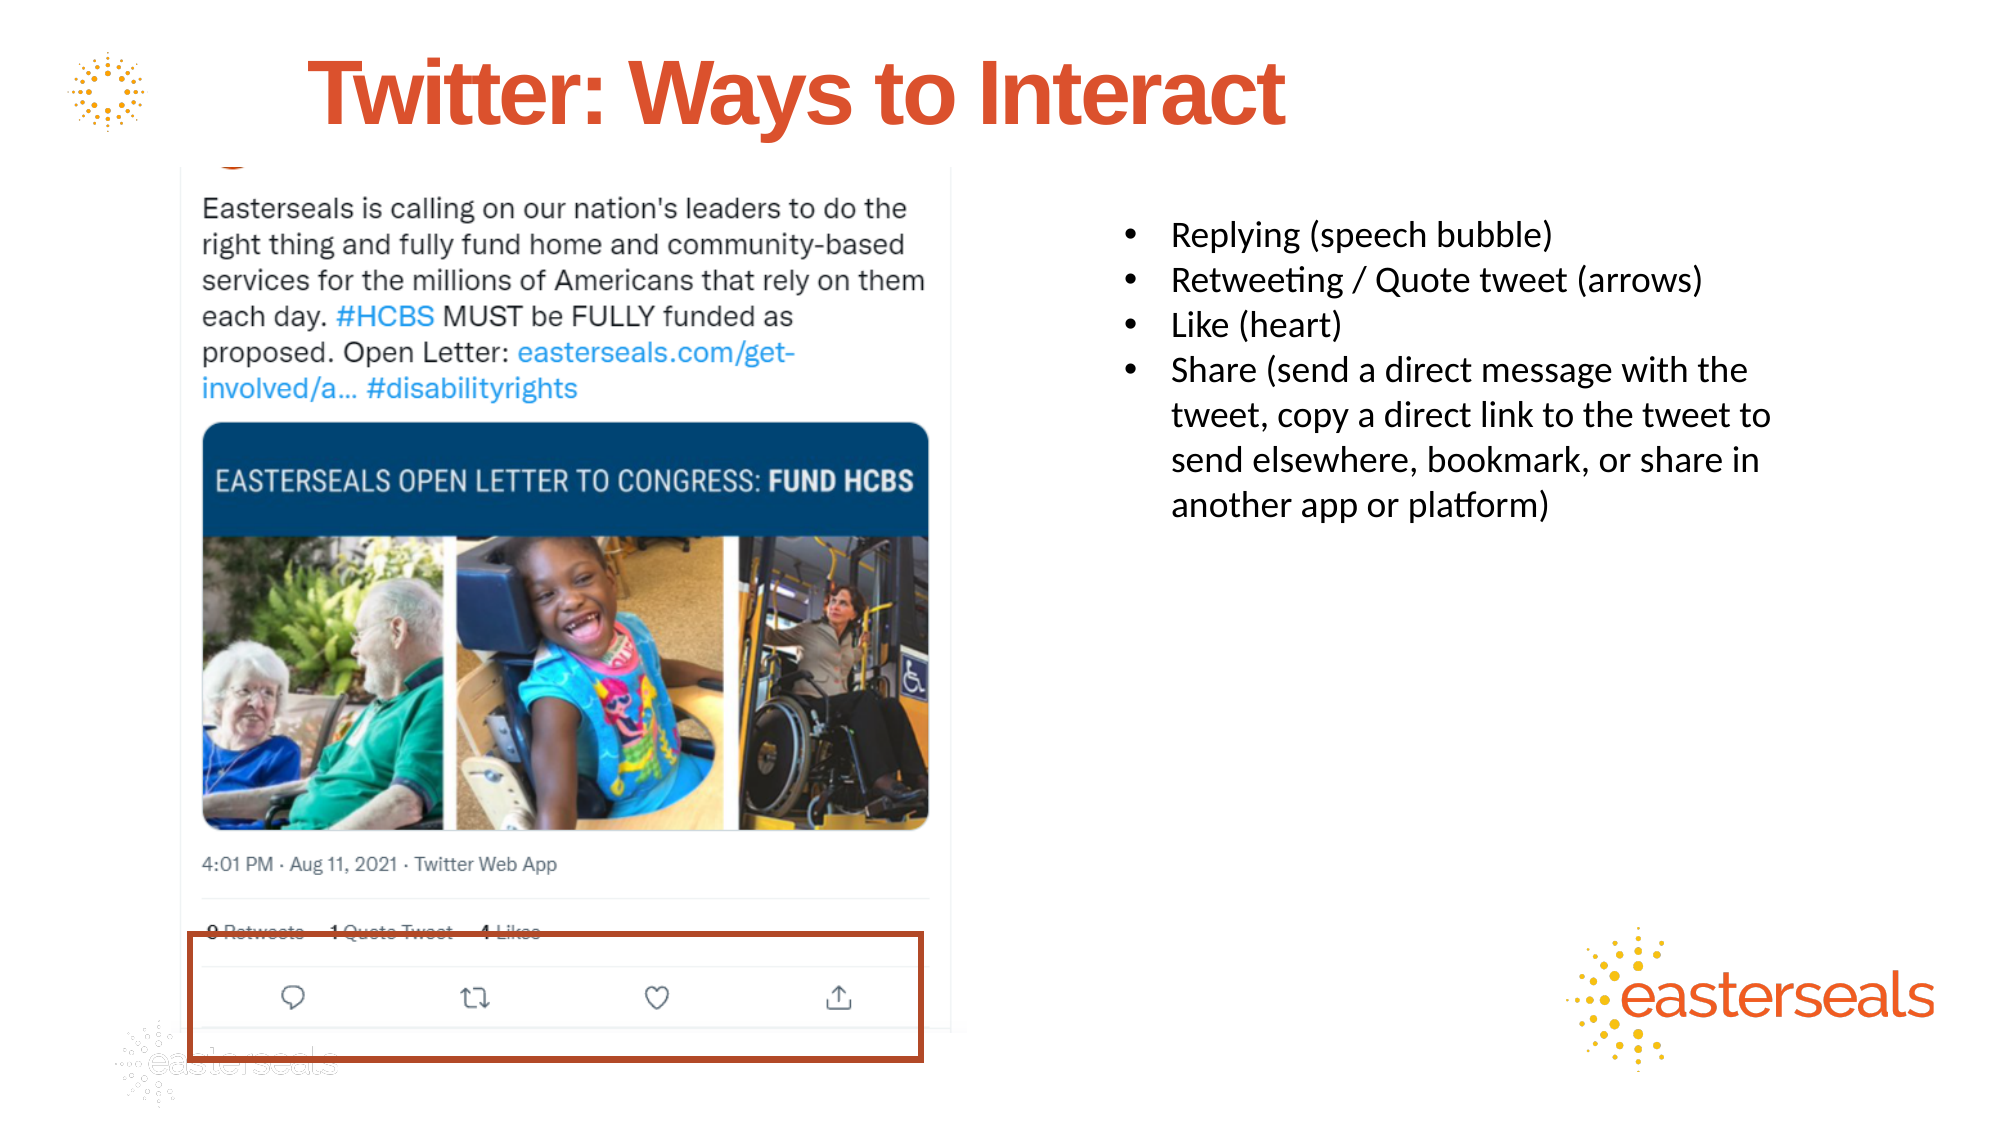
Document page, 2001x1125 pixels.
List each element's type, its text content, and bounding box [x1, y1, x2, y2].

text_box Replying (speech bubble) Retweeting / Quote tweet (arrows) Like (heart) Share (send a direct message with the tweet, copy a direct link to the tweet to send elsewhere, bookmark, or share in another app or platform) [1109, 203, 1829, 578]
title Twitter: Ways to Interact [133, 0, 1461, 250]
picture [115, 167, 967, 1108]
text_box [338, 1033, 922, 1061]
